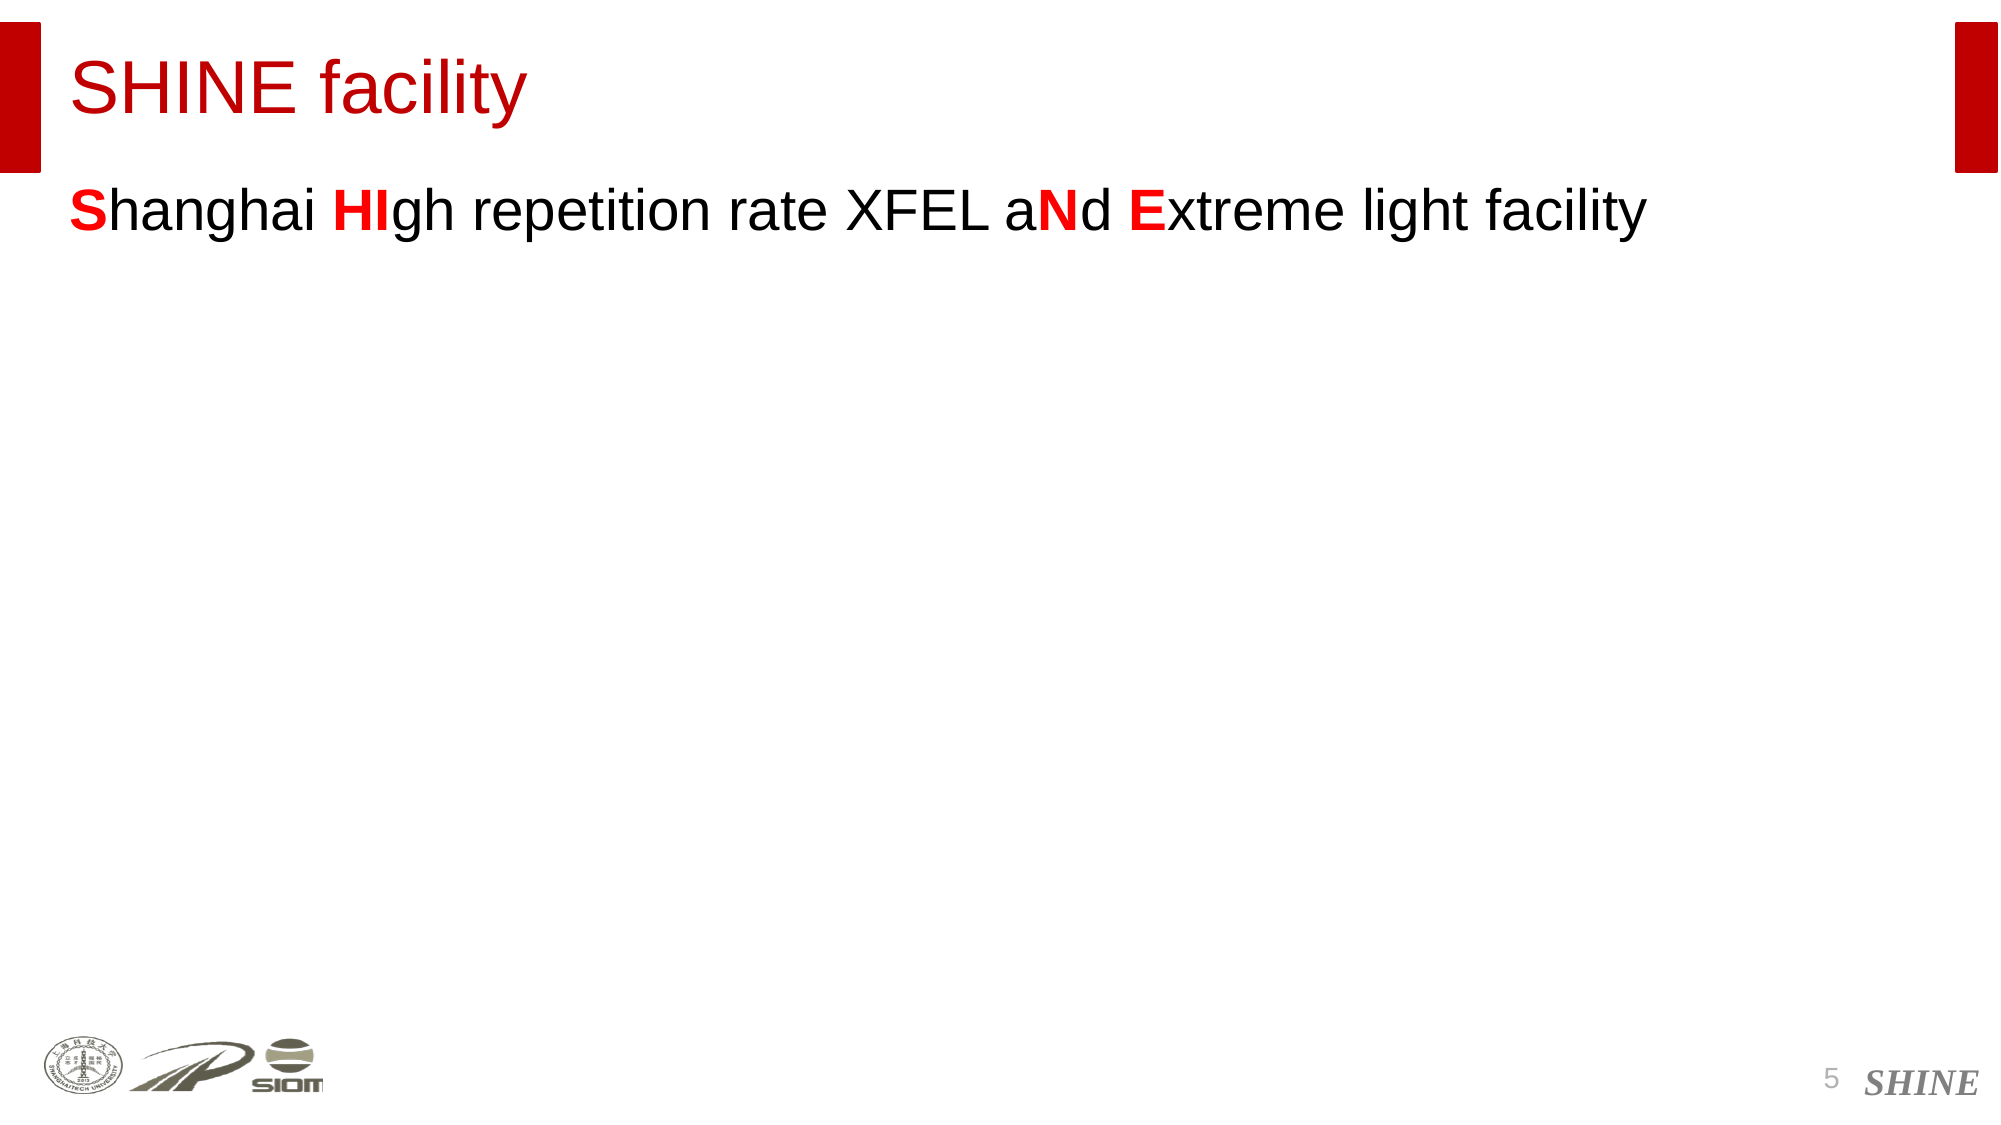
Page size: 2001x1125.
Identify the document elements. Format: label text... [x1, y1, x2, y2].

title SHINE facility [55, 30, 1855, 169]
slide_number 5 [1405, 1049, 1855, 1104]
text_box Shanghai HIgh repetition rate XFEL aNd Extreme light facility [54, 164, 1761, 250]
